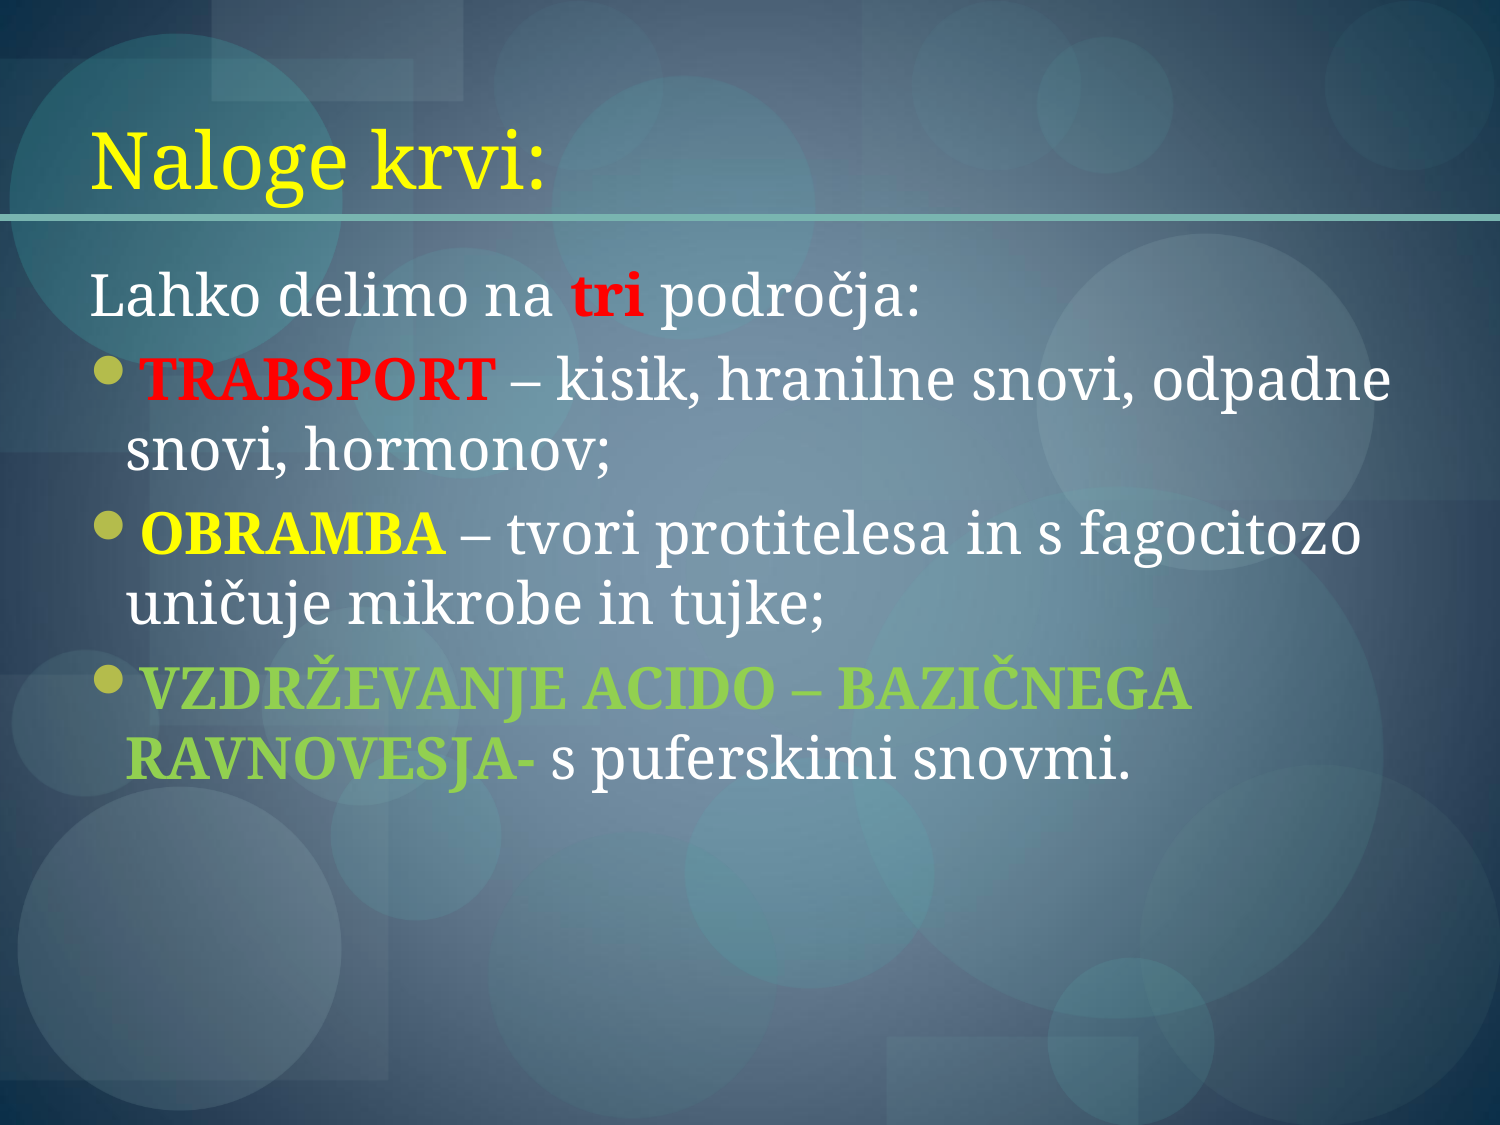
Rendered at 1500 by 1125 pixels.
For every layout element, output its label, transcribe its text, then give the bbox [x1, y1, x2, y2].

text_box Lahko delimo na tri področja: TRABSPORT – kisik, hranilne snovi, odpadne snovi, hormonov; OBRAMBA – tvori protitelesa in s fagocitozo uničuje mikrobe in tujke; VZDRŽEVANJE ACIDO – BAZIČNEGA RAVNOVESJA- s puferskimi snovmi. [74, 249, 1425, 1000]
text_box Naloge krvi: [74, 26, 1425, 214]
picture [0, 0, 1500, 1125]
